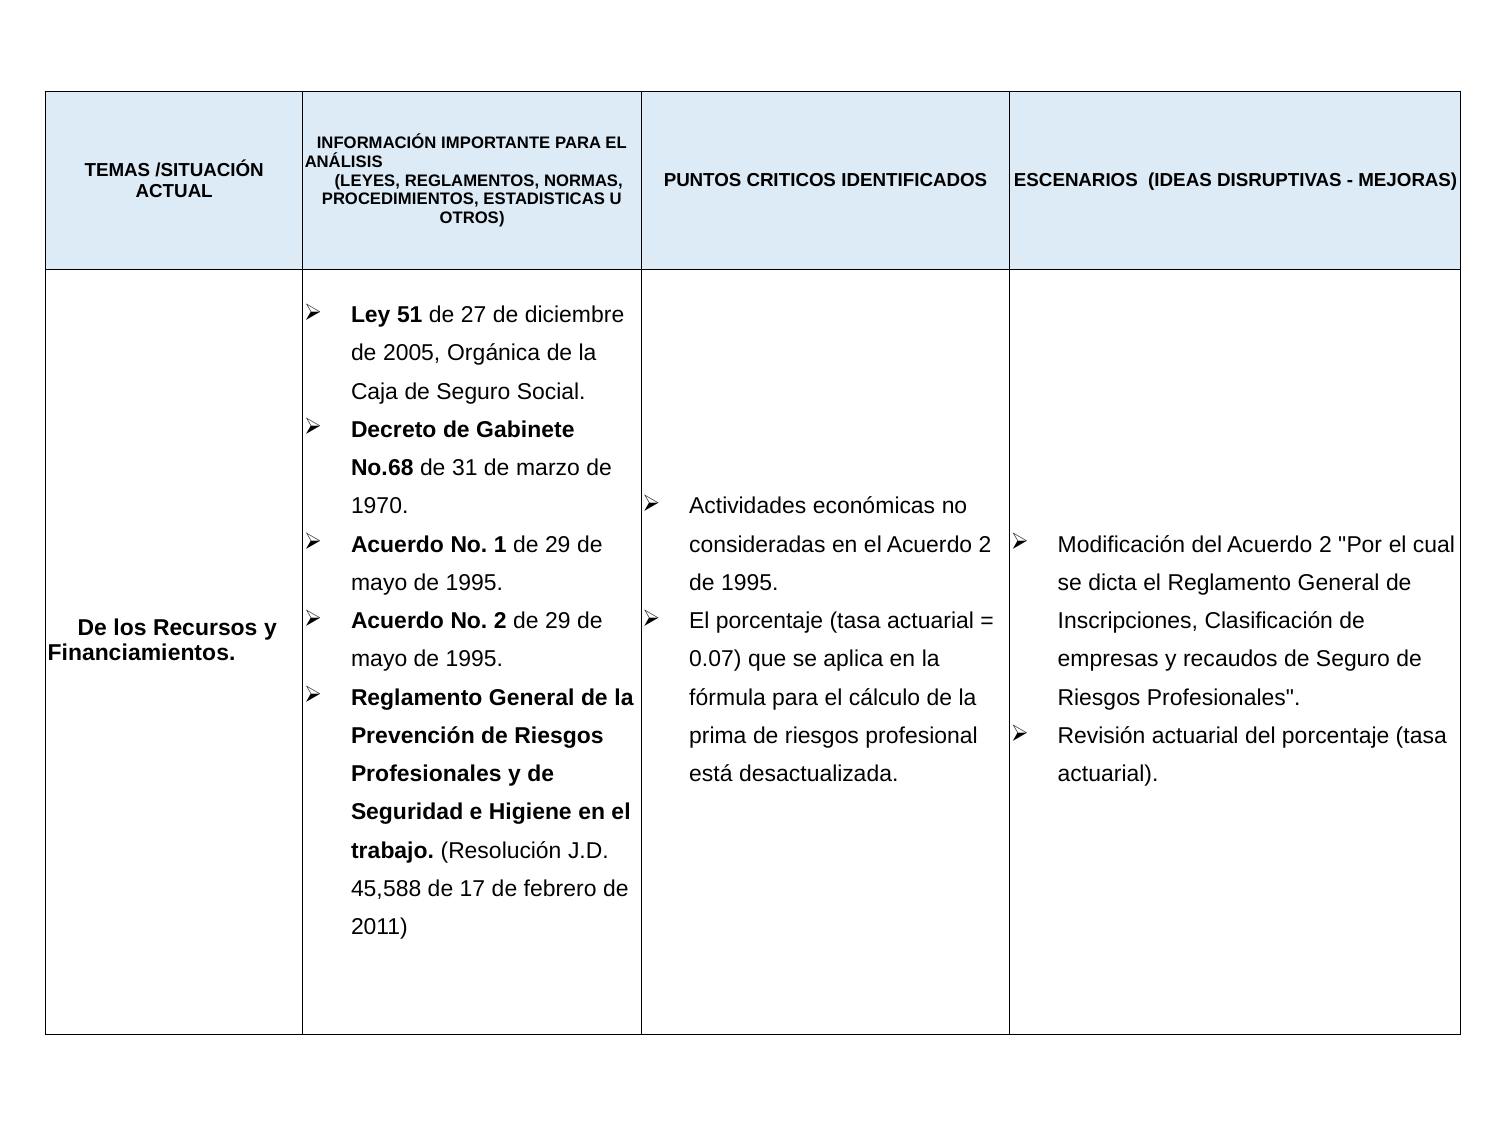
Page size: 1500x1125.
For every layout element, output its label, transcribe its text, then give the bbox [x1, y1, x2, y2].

table_cell Actividades económicas no consideradas en el Acuerdo 2 de 1995. El porcentaje (tasa actuarial = 0.07) que se aplica en la fórmula para el cálculo de la prima de riesgos profesional está desactualizada. [642, 270, 1009, 1034]
table_header PUNTOS CRITICOS IDENTIFICADOS [642, 92, 1009, 269]
table_cell Modificación del Acuerdo 2 "Por el cual se dicta el Reglamento General de Inscripciones, Clasificación de empresas y recaudos de Seguro de Riesgos Profesionales". Revisión actuarial del porcentaje (tasa actuarial). [1010, 270, 1460, 1034]
table_cell Ley 51 de 27 de diciembre de 2005, Orgánica de la Caja de Seguro Social. Decreto de Gabinete No.68 de 31 de marzo de 1970. Acuerdo No. 1 de 29 de mayo de 1995. Acuerdo No. 2 de 29 de mayo de 1995. Reglamento General de la Prevención de Riesgos Profesionales y de Seguridad e Higiene en el trabajo. (Resolución J.D. 45,588 de 17 de febrero de 2011) [303, 270, 641, 1034]
table_cell De los Recursos y Financiamientos. [46, 270, 302, 1034]
table_header INFORMACIÓN IMPORTANTE PARA EL ANÁLISIS (LEYES, REGLAMENTOS, NORMAS, PROCEDIMIENTOS, ESTADISTICAS U OTROS) [303, 92, 641, 269]
table_header ESCENARIOS (IDEAS DISRUPTIVAS - MEJORAS) [1010, 92, 1460, 269]
table_header TEMAS /SITUACIÓN ACTUAL [46, 92, 302, 269]
